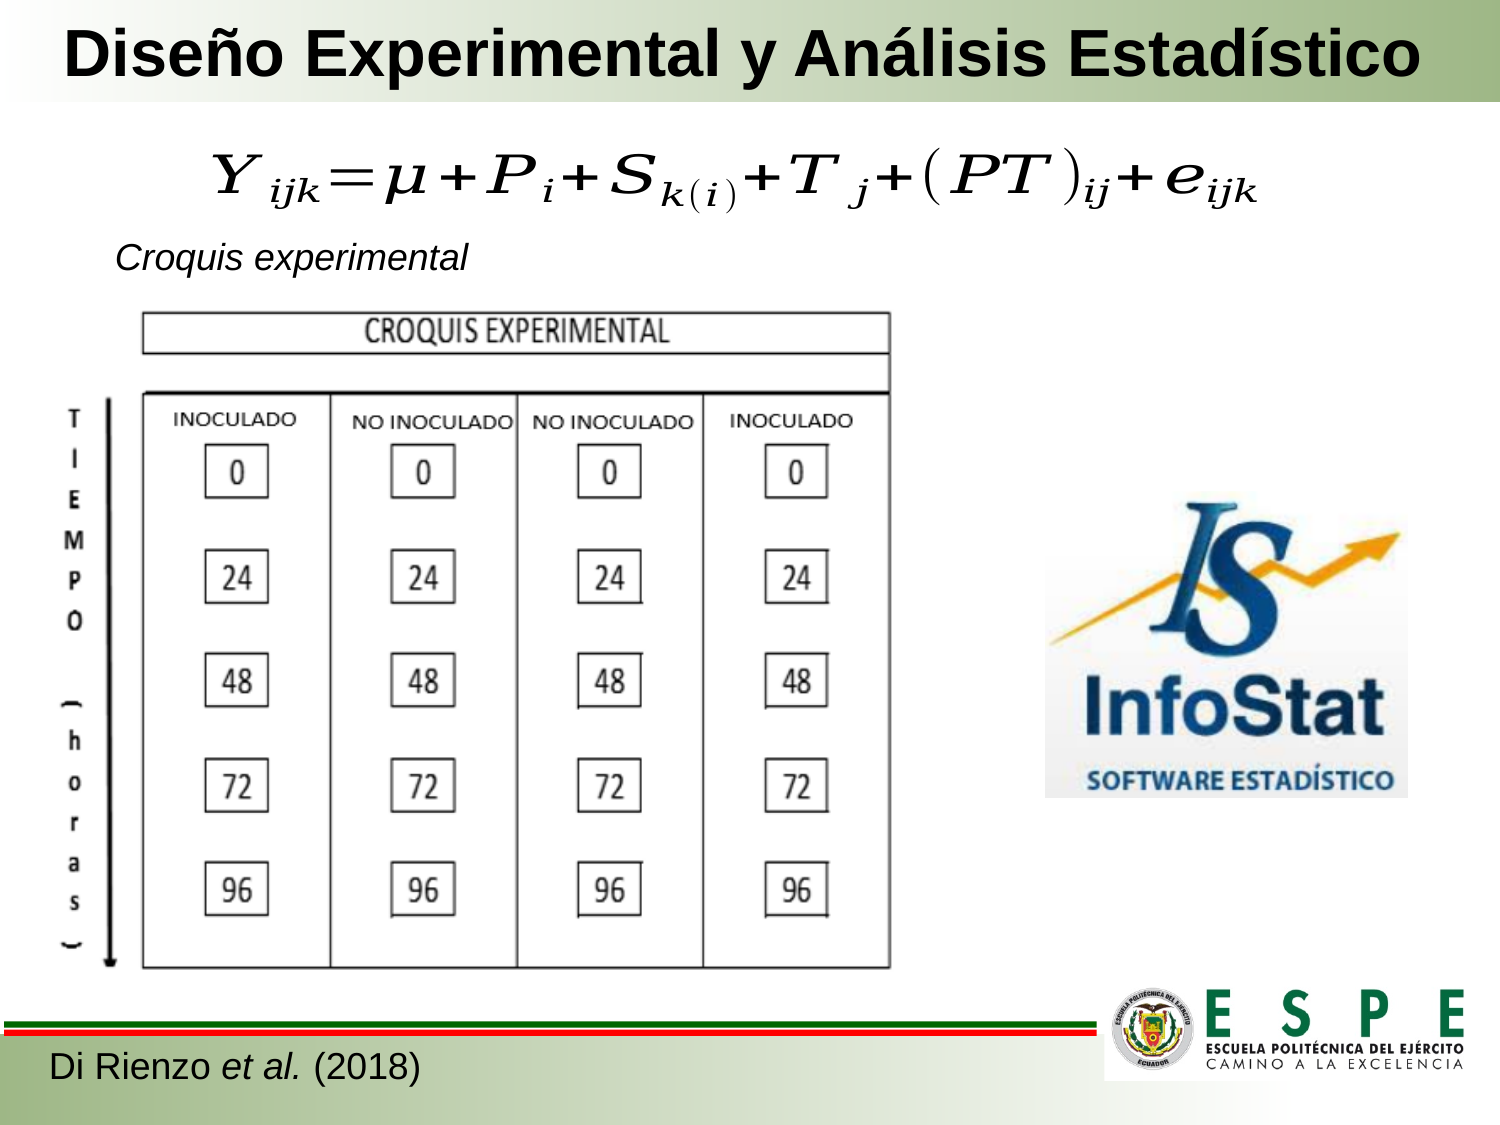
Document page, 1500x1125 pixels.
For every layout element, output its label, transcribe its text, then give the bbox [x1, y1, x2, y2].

picture [1104, 976, 1483, 1081]
picture [1045, 491, 1409, 799]
picture [53, 298, 916, 986]
text_box Di Rienzo et al. (2018) [34, 1034, 437, 1095]
title Diseño Experimental y Análisis Estadístico [31, 2, 1439, 90]
text_box Croquis experimental [99, 225, 484, 296]
